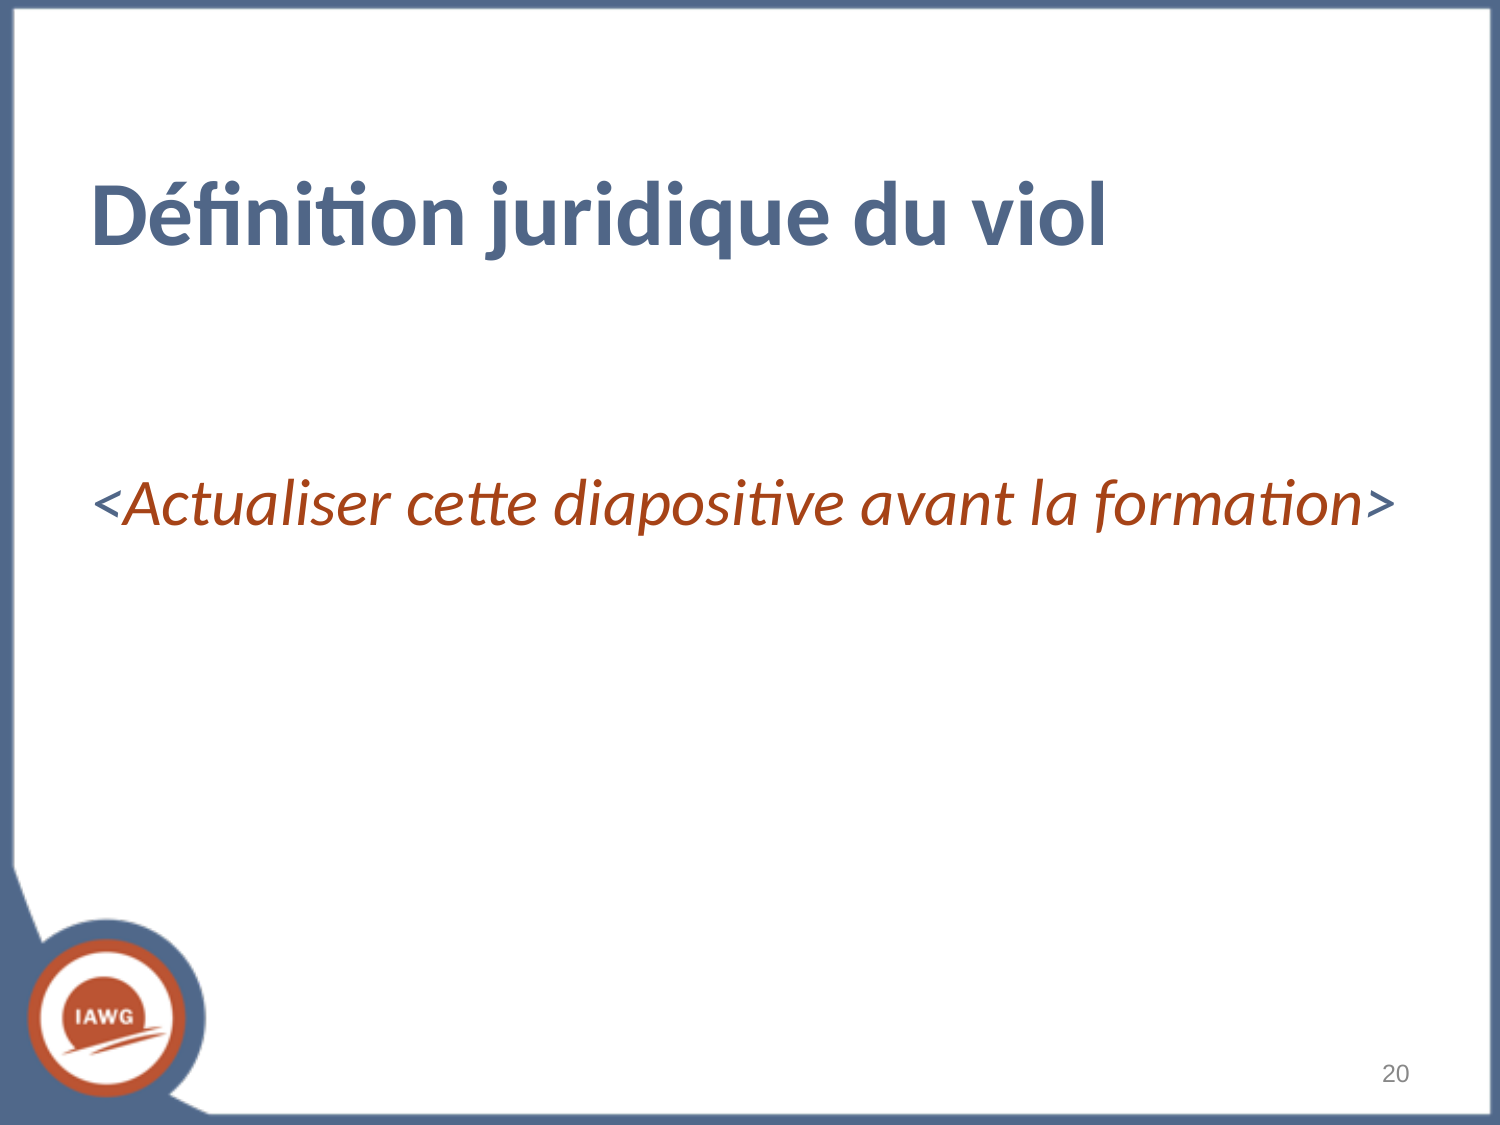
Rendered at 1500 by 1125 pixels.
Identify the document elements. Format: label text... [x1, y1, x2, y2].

title Définition juridique du viol [75, 122, 1425, 310]
list <Actualiser cette diapositive avant la formation> [75, 460, 1425, 682]
slide_number ‹#› [1074, 1042, 1425, 1103]
picture [0, 0, 1500, 1125]
